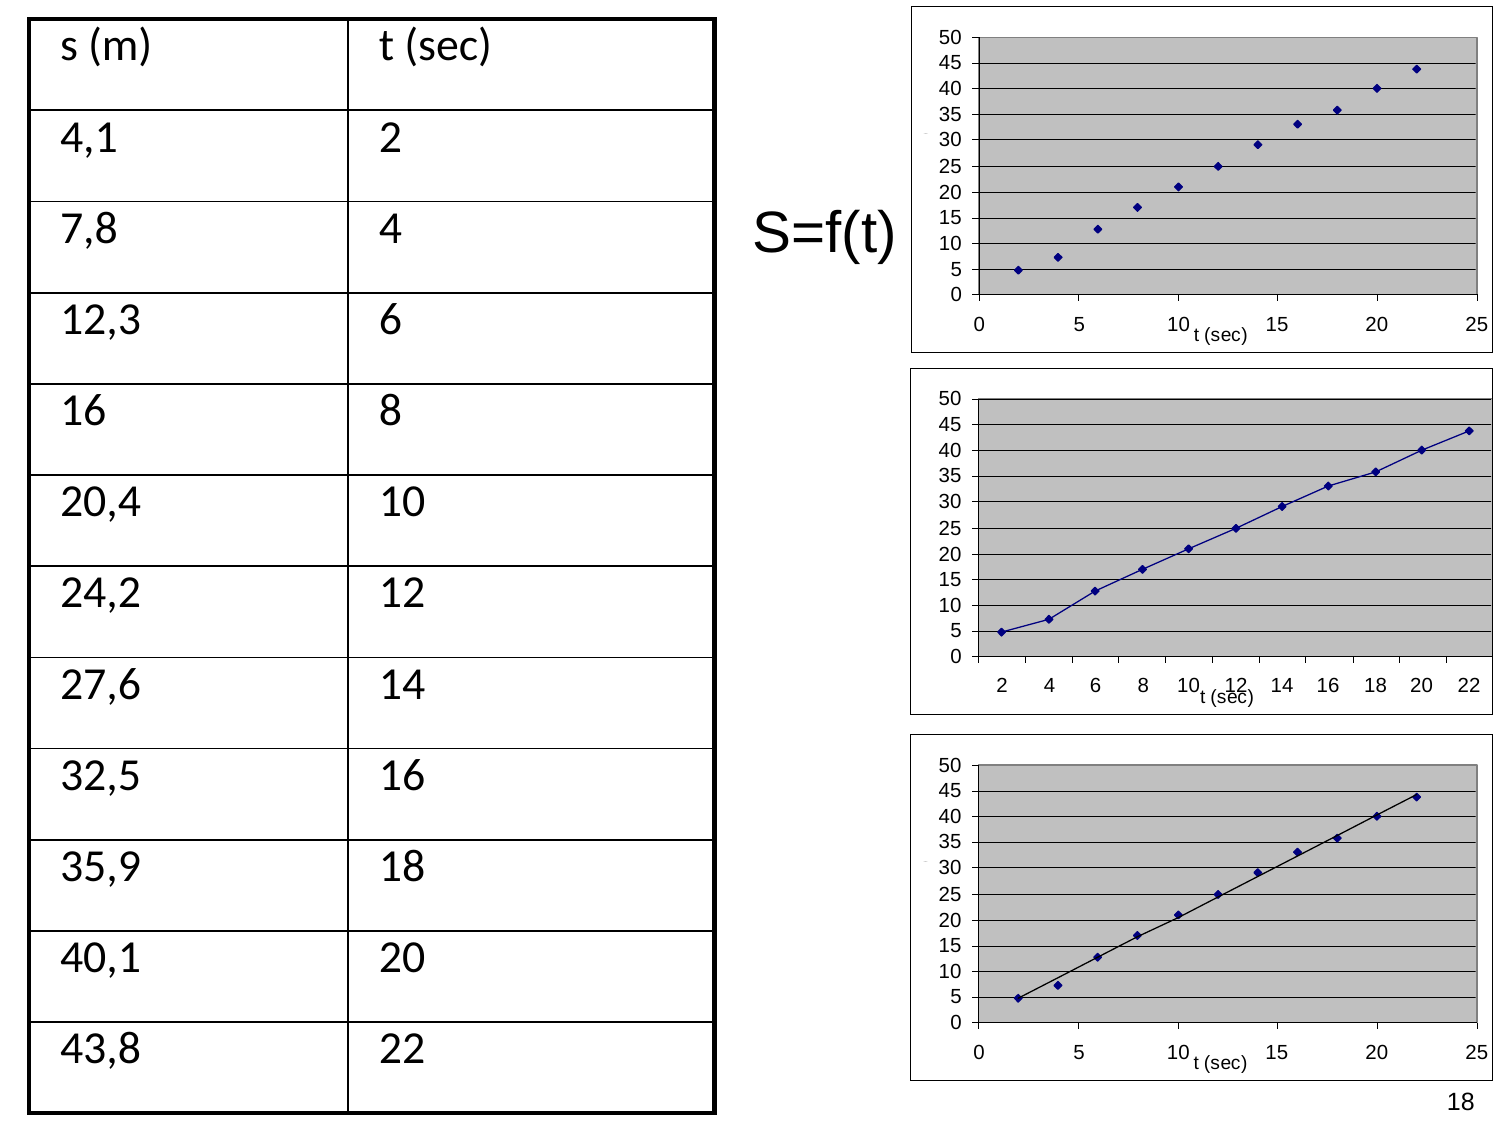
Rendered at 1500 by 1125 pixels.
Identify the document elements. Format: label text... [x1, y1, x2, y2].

table_cell 7,8 [31, 202, 347, 292]
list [904, 0, 1500, 359]
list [903, 361, 1500, 721]
table_cell 2 [349, 111, 712, 201]
table_cell 43,8 [31, 1023, 347, 1111]
table_header s (m) [31, 21, 347, 109]
table_cell 12,3 [31, 294, 347, 383]
table_cell 22 [349, 1023, 712, 1111]
table_cell 10 [349, 476, 712, 565]
table_cell 20 [349, 932, 712, 1021]
table_cell 16 [349, 749, 712, 839]
table_cell 40,1 [31, 932, 347, 1021]
table_cell 14 [349, 658, 712, 748]
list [903, 727, 1500, 1087]
table_cell 6 [349, 294, 712, 383]
table_header t (sec) [349, 21, 712, 109]
table_cell 8 [349, 385, 712, 474]
table_cell 20,4 [31, 476, 347, 565]
table_cell 35,9 [31, 841, 347, 930]
table_cell 4 [349, 202, 712, 292]
text_box S=f(t) [738, 186, 899, 272]
table_cell 27,6 [31, 658, 347, 748]
table_cell 32,5 [31, 749, 347, 839]
table_cell 18 [349, 841, 712, 930]
table_cell 4,1 [31, 111, 347, 201]
slide_number 17 [1139, 1095, 1490, 1125]
table_cell 12 [349, 567, 712, 657]
table_cell 24,2 [31, 567, 347, 657]
table_cell 16 [31, 385, 347, 474]
